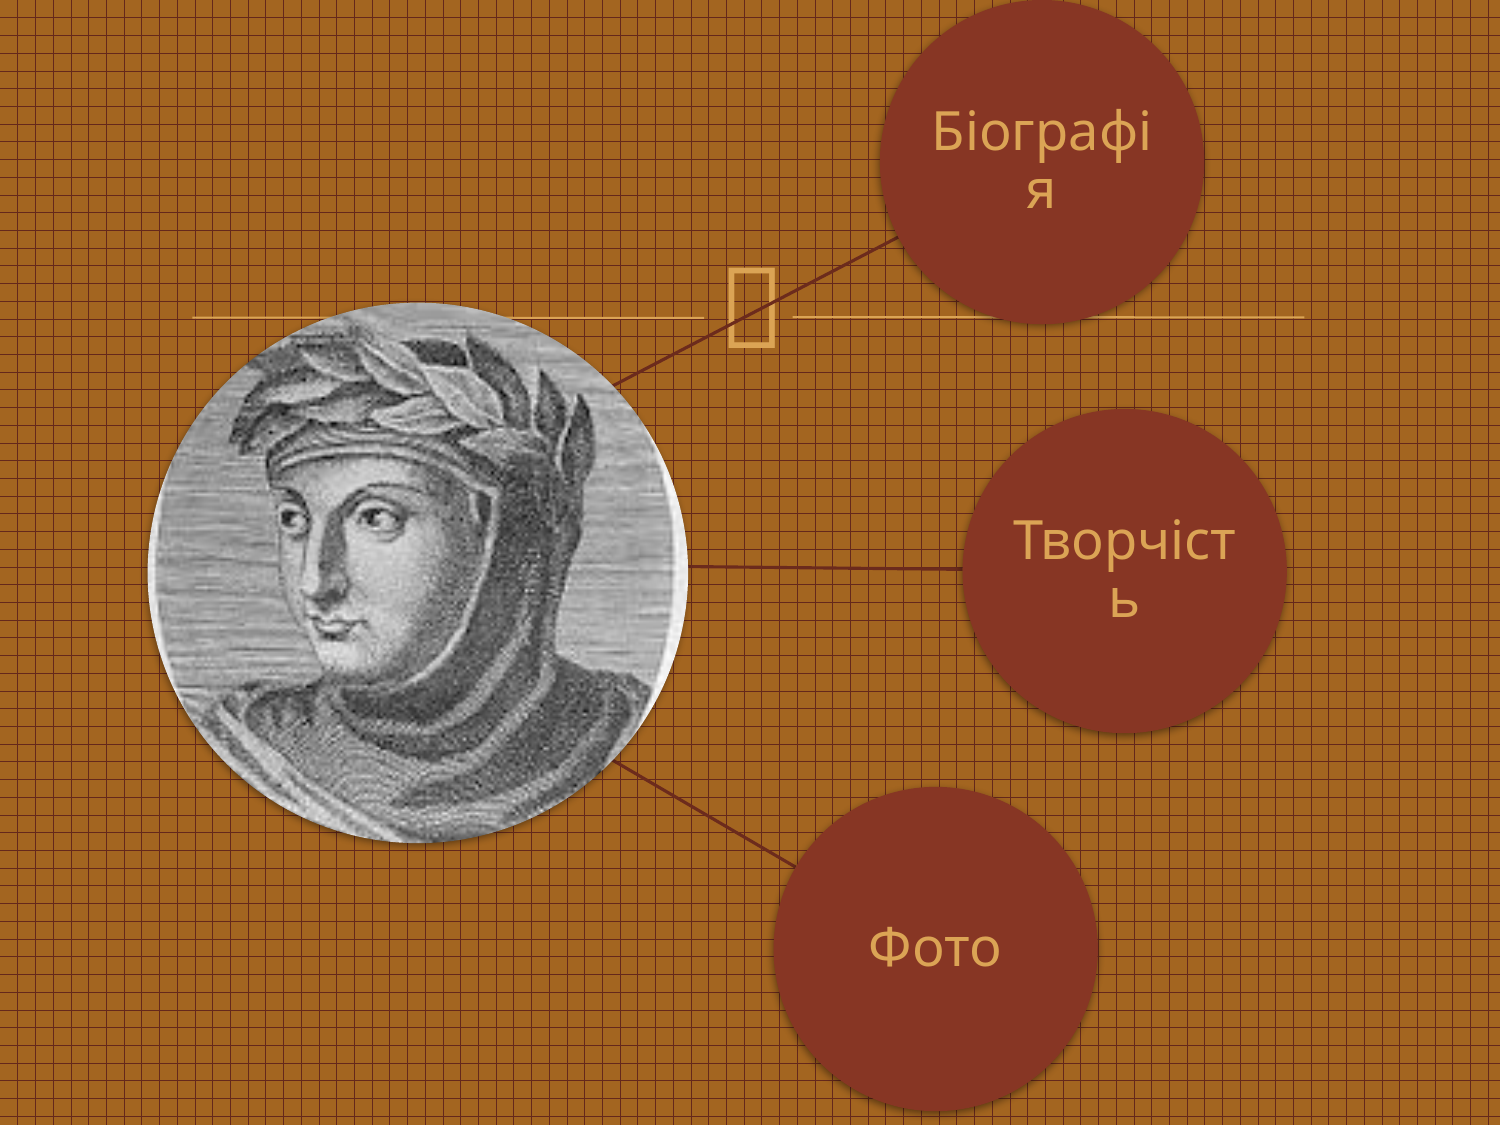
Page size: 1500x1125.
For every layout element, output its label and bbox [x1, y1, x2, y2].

list [0, 0, 1500, 1125]
